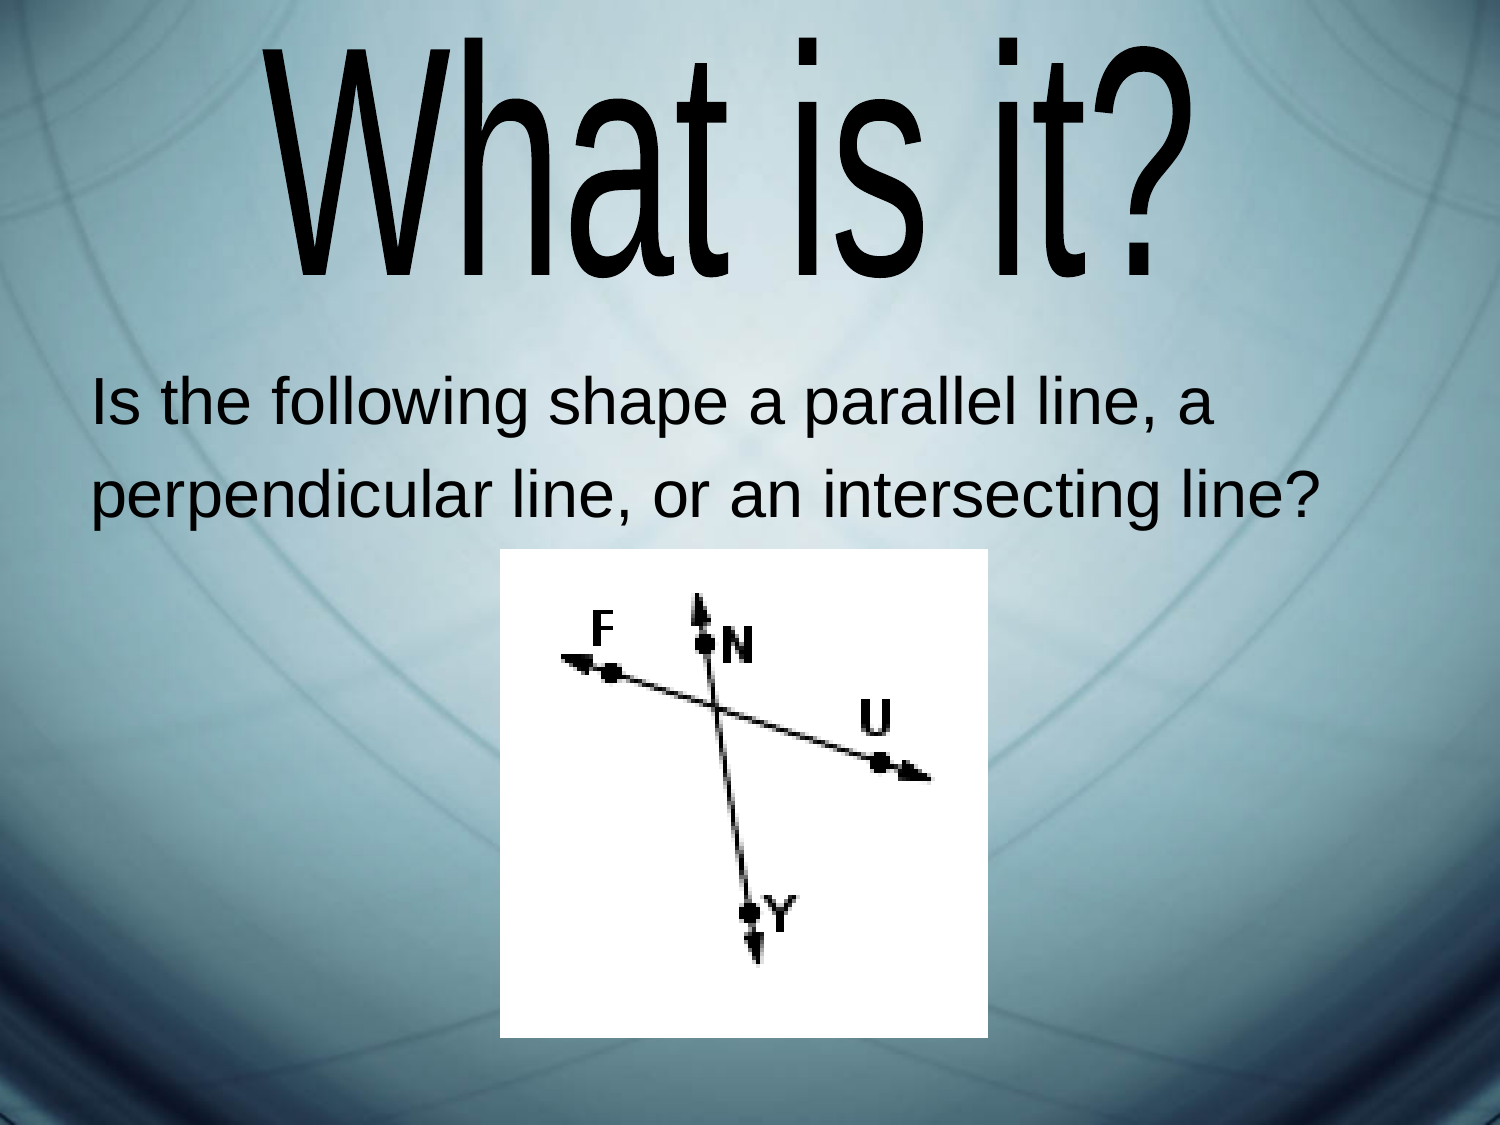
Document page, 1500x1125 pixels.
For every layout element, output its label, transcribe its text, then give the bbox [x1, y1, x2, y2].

picture [0, 0, 1500, 1125]
list Is the following shape a parallel line, a perpendicular line, or an intersecting line? [74, 349, 1426, 1006]
title [74, 44, 464, 233]
title [465, 44, 1426, 233]
